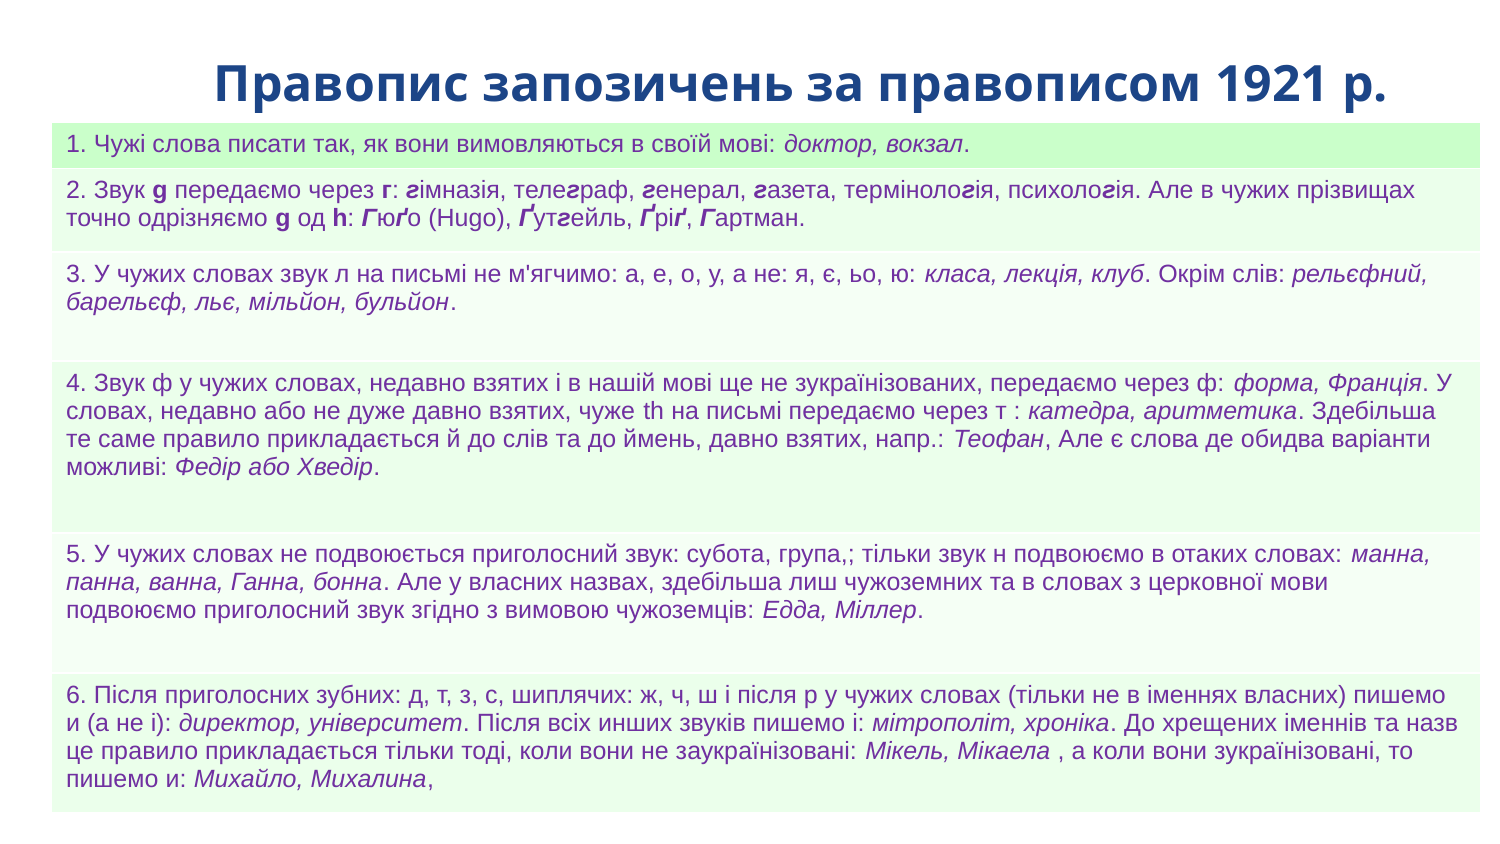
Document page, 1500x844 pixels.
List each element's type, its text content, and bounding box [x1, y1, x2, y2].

table_header 1. Чужі слова писати так, як вони вимовляються в своїй мові: доктор, вокзал. [52, 123, 1480, 168]
title Правопис запозичень за правописом 1921 р. [102, 40, 1500, 122]
table_cell 6. Після приголосних зубних: д, т, з, с, шиплячих: ж, ч, ш і після р у чужих словах (тільки не в іменнях власних) пишемо и (а не і): директор, університет. Після всіх инших звуків пишемо і: мітрополіт, хроніка. До хрещених іменнів та назв це правило прикладається тільки тоді, коли вони не заукраїнізовані: Мікель, Мікаела , а коли вони зукраїнізовані, то пишемо и: Михайло, Михалина, [52, 674, 1480, 812]
table_cell 4. Звук ф у чужих словах, недавно взятих і в нашій мові ще не зукраїнізованих, передаємо через ф: форма, Франція. У словах, недавно або не дуже давно взятих, чуже th на письмі передаємо через т : катедра, аритметика. Здебільша те саме правило прикладається й до слів та до ймень, давно взятих, напр.: Теофан, Але є слова де обидва варіанти можливі: Федір або Хведір. [52, 362, 1480, 532]
table_cell 2. Звук g передаємо через г: гімназія, телеграф, генерал, газета, термінологія, психологія. Але в чужих прізвищах точно одрізняємо g од h: Гюґо (Hugo), Ґутгейль, Ґріґ, Гартман. [52, 169, 1480, 251]
table_cell 3. У чужих словах звук л на письмі не м'ягчимо: а, е, о, у, а не: я, є, ьо, ю: класа, лекція, клуб. Окрім слів: рельєфний, барельєф, льє, мільйон, бульйон. [52, 253, 1480, 360]
table_cell 5. У чужих словах не подвоюється приголосний звук: субота, група,; тільки звук н подвоюємо в отаких словах: манна, панна, ванна, Ганна, бонна. Але у власних назвах, здебільша лиш чужоземних та в словах з церковної мови подвоюємо приголосний звук згідно з вимовою чужоземців: Едда, Міллер. [52, 534, 1480, 672]
